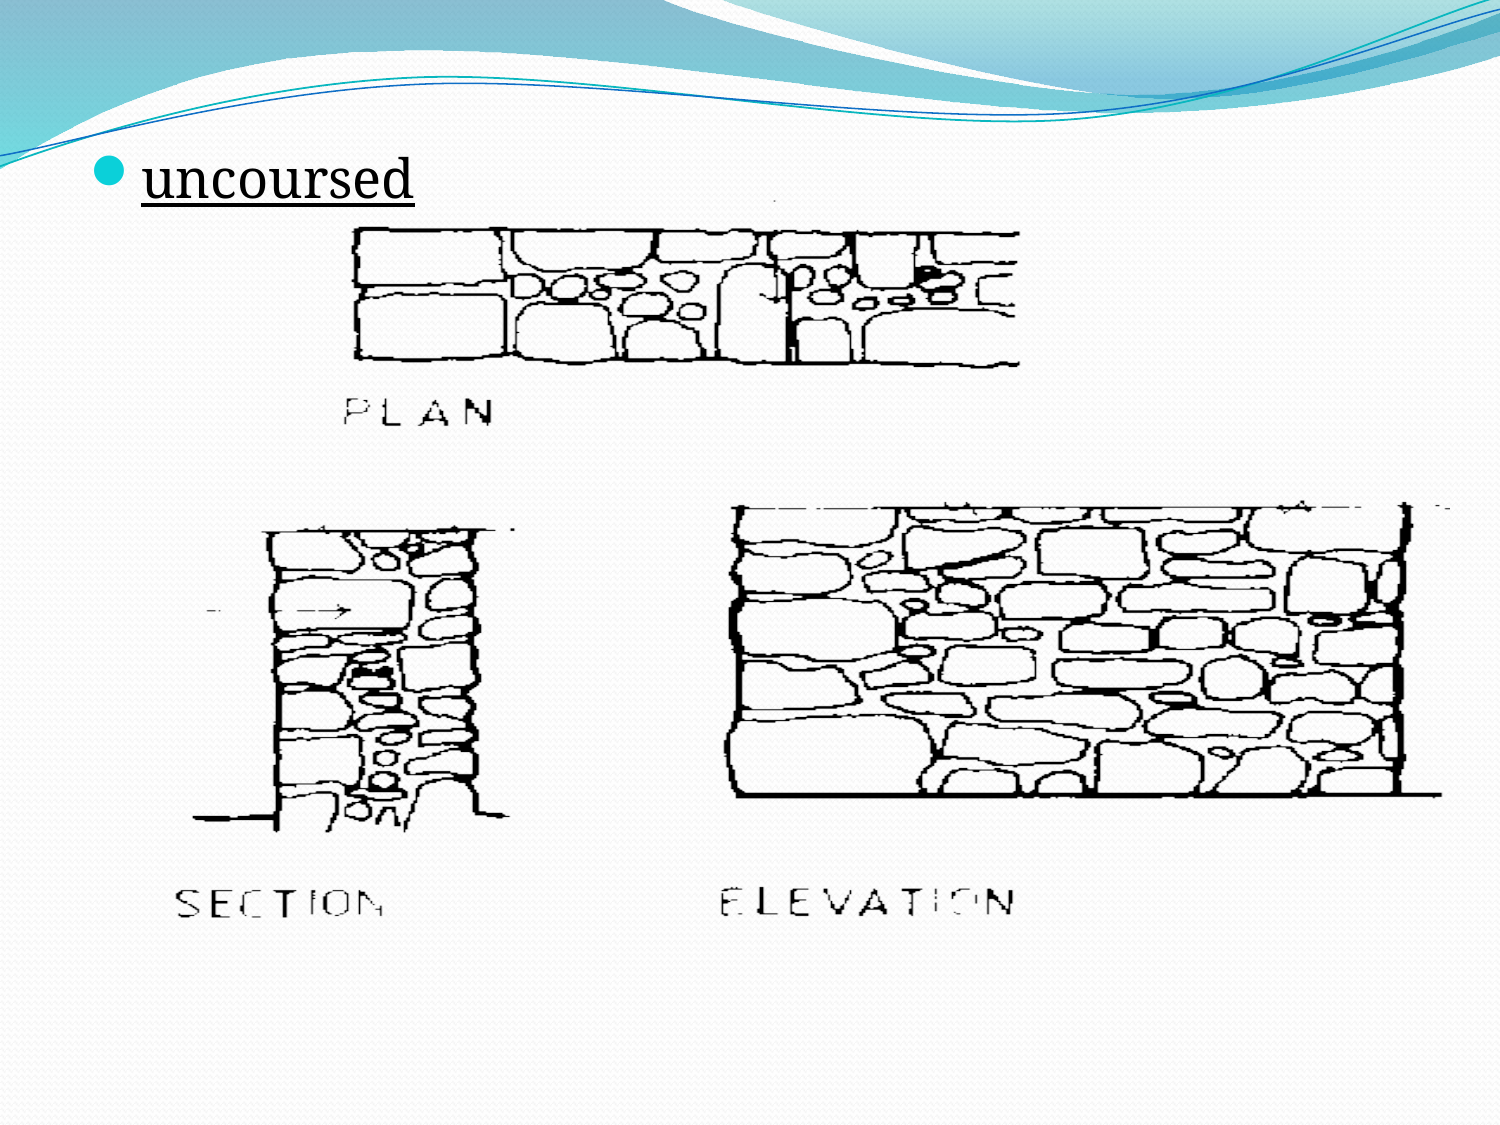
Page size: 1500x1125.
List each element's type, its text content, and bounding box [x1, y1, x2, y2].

picture [174, 199, 1451, 935]
list uncoursed [75, 137, 1425, 225]
